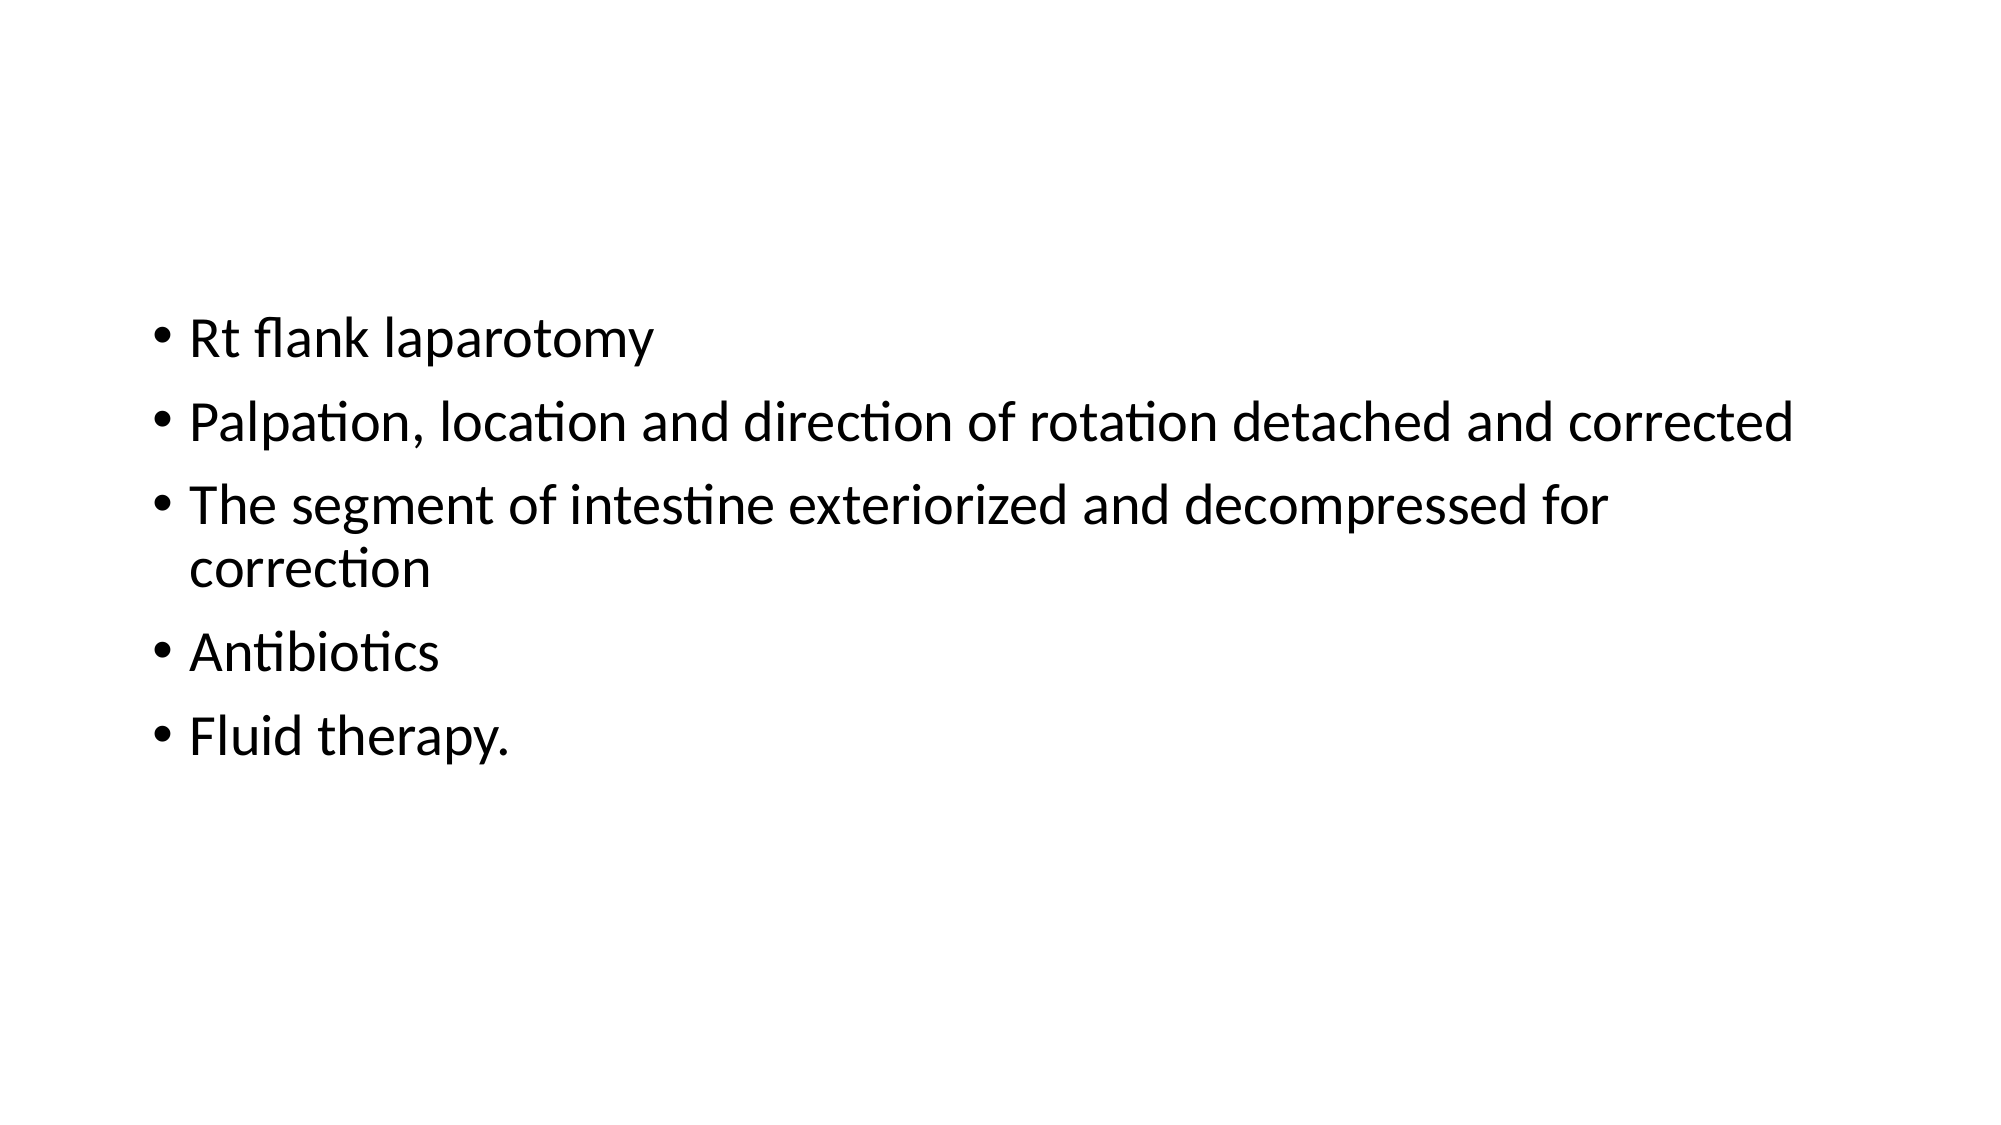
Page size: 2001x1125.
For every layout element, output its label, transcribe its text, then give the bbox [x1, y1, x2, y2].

list Rt flank laparotomy Palpation, location and direction of rotation detached and corrected The segment of intestine exteriorized and decompressed for correction Antibiotics Fluid therapy. [137, 299, 1863, 1014]
